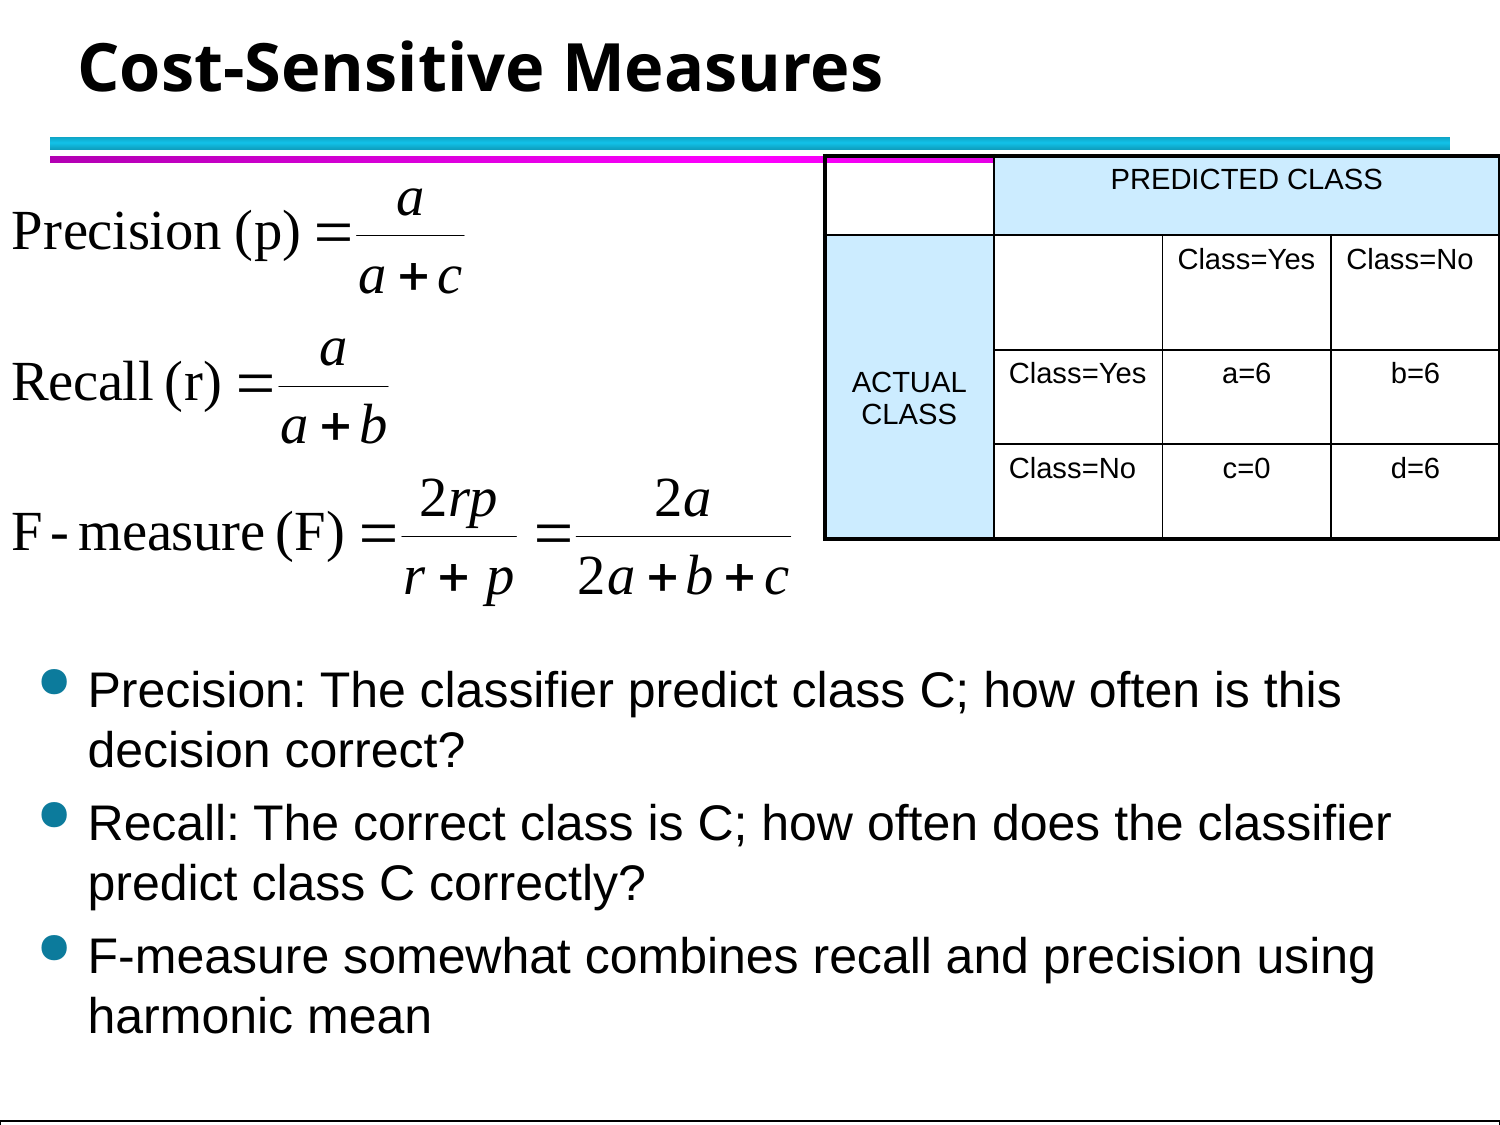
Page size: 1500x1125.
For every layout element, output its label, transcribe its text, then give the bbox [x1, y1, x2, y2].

table_cell [995, 236, 1162, 349]
table_cell c=0 [1163, 445, 1330, 537]
table_cell Class=Yes [1163, 236, 1330, 349]
table_header PREDICTED CLASS [995, 158, 1498, 234]
text_box Precision: The classifier predict class C; how often is this decision correct? Recall: The correct class is C; how often does the classifier predict class C correctly? F-measure somewhat combines recall and precision using harmonic mean [24, 650, 1475, 1000]
table_cell b=6 [1332, 351, 1498, 443]
title Cost-Sensitive Measures [62, 24, 1421, 113]
table_cell d=6 [1332, 445, 1498, 537]
table_cell Class=No [995, 445, 1162, 537]
table_cell Class=No [1332, 236, 1498, 349]
table_cell a=6 [1163, 351, 1330, 443]
table_header [827, 158, 993, 234]
table_cell ACTUAL CLASS [827, 236, 993, 537]
table_cell Class=Yes [995, 351, 1162, 443]
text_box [7, 166, 796, 613]
